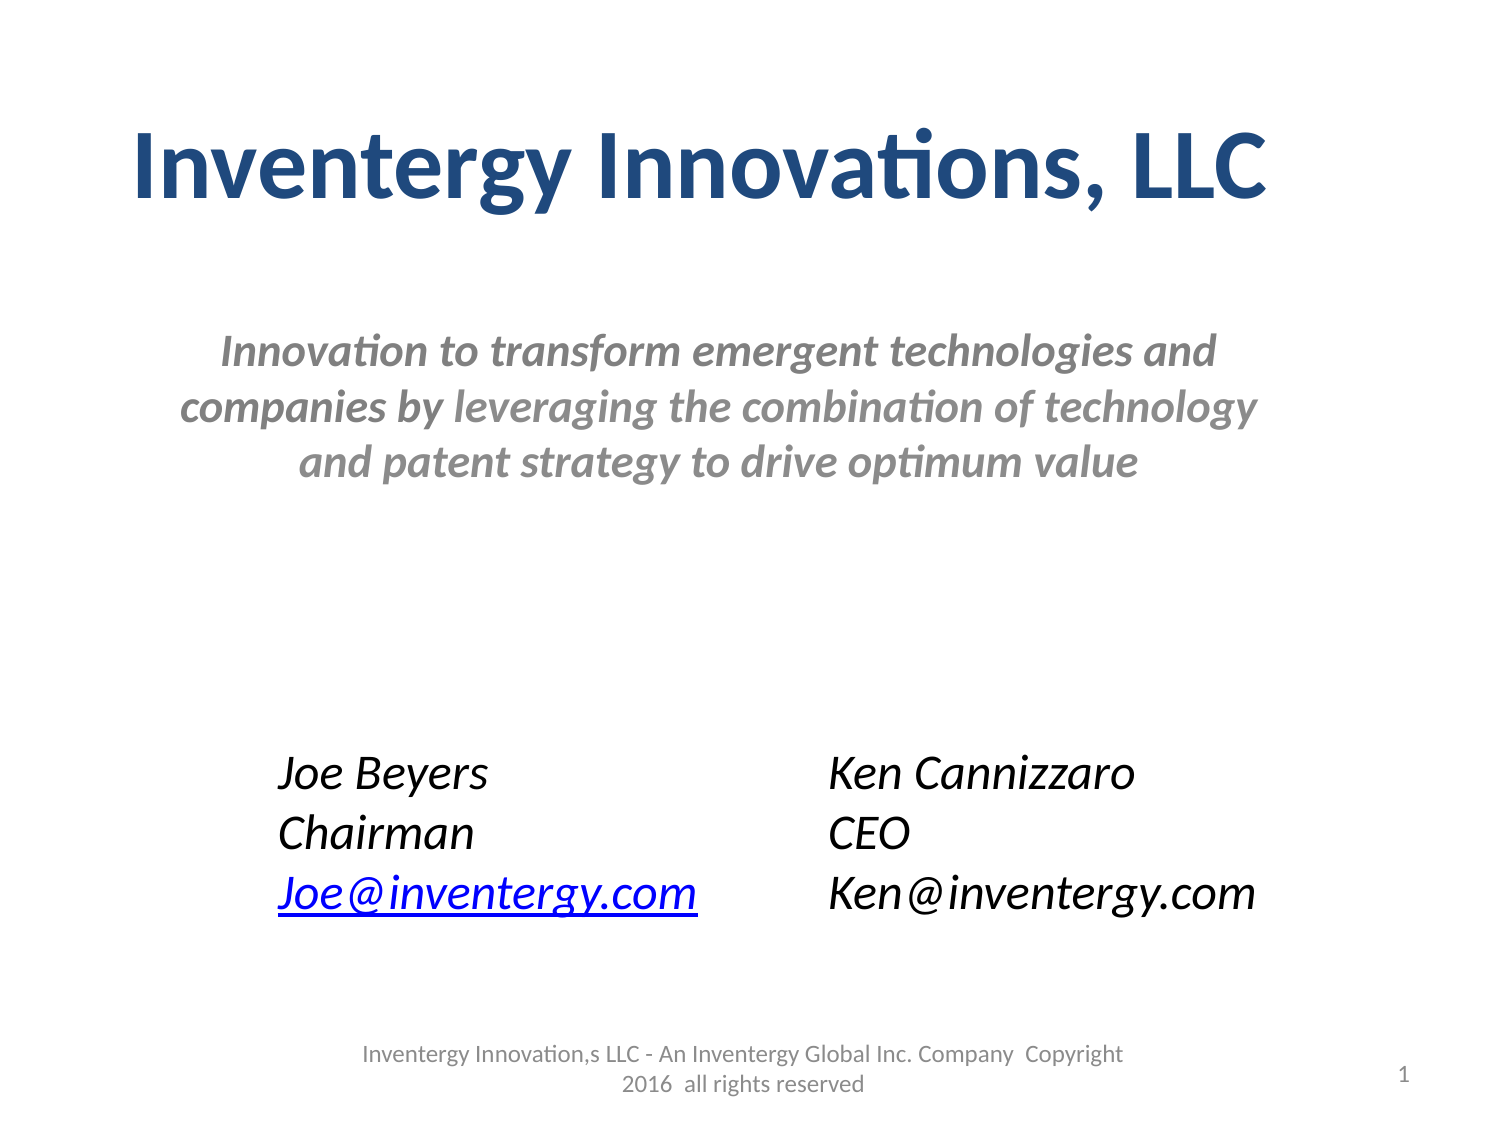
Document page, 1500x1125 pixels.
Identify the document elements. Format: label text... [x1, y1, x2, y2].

slide_number 1 [1074, 1042, 1425, 1103]
text_box Joe Beyers Chairman Joe@inventergy.com [249, 732, 1150, 973]
subtitle Innovation to transform emergent technologies and companies by leveraging the combination of technology and patent strategy to drive optimum value [137, 312, 1300, 538]
title Inventergy Innovations, LLC [62, 37, 1338, 279]
footer Inventergy Innovation,s LLC - An Inventergy Global Inc. Company Copyright 2016 all rights reserved [324, 1037, 1163, 1098]
text_box Ken Cannizzaro CEO Ken@inventergy.com [800, 732, 1300, 928]
